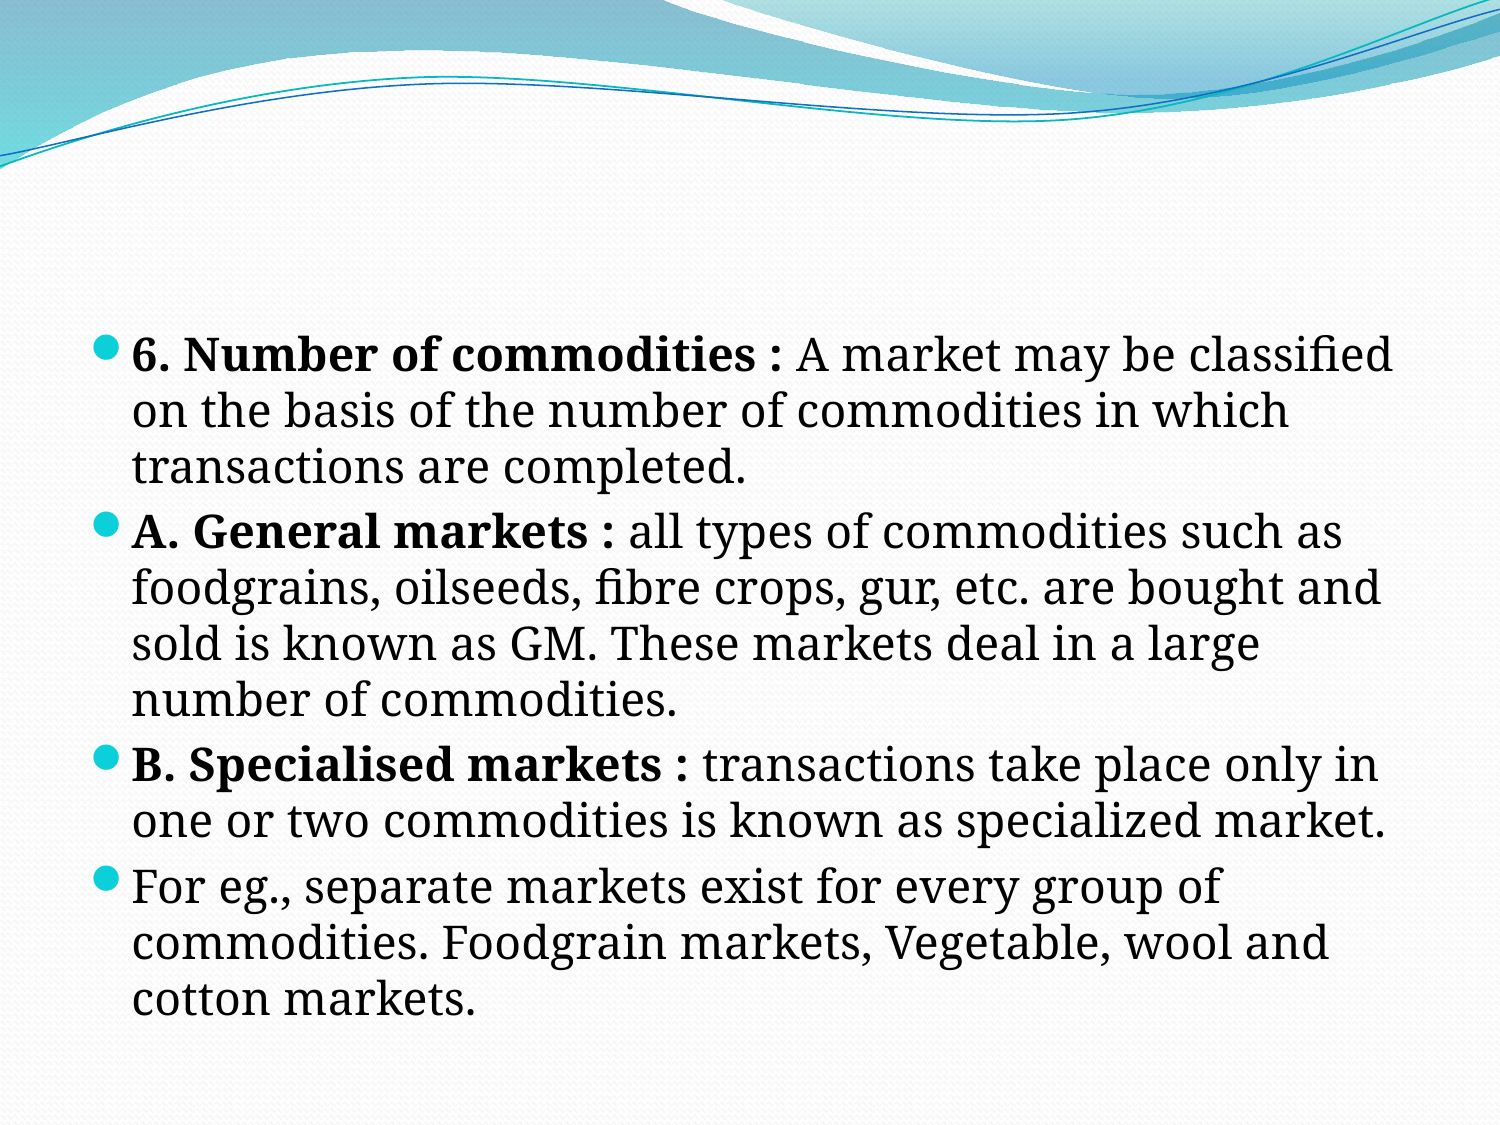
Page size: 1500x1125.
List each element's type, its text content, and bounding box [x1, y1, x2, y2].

list 6. Number of commodities : A market may be classified on the basis of the number of commodities in which transactions are completed. A. General markets : all types of commodities such as foodgrains, oilseeds, fibre crops, gur, etc. are bought and sold is known as GM. These markets deal in a large number of commodities. B. Specialised markets : transactions take place only in one or two commodities is known as specialized market. For eg., separate markets exist for every group of commodities. Foodgrain markets, Vegetable, wool and cotton markets. [75, 317, 1425, 1038]
